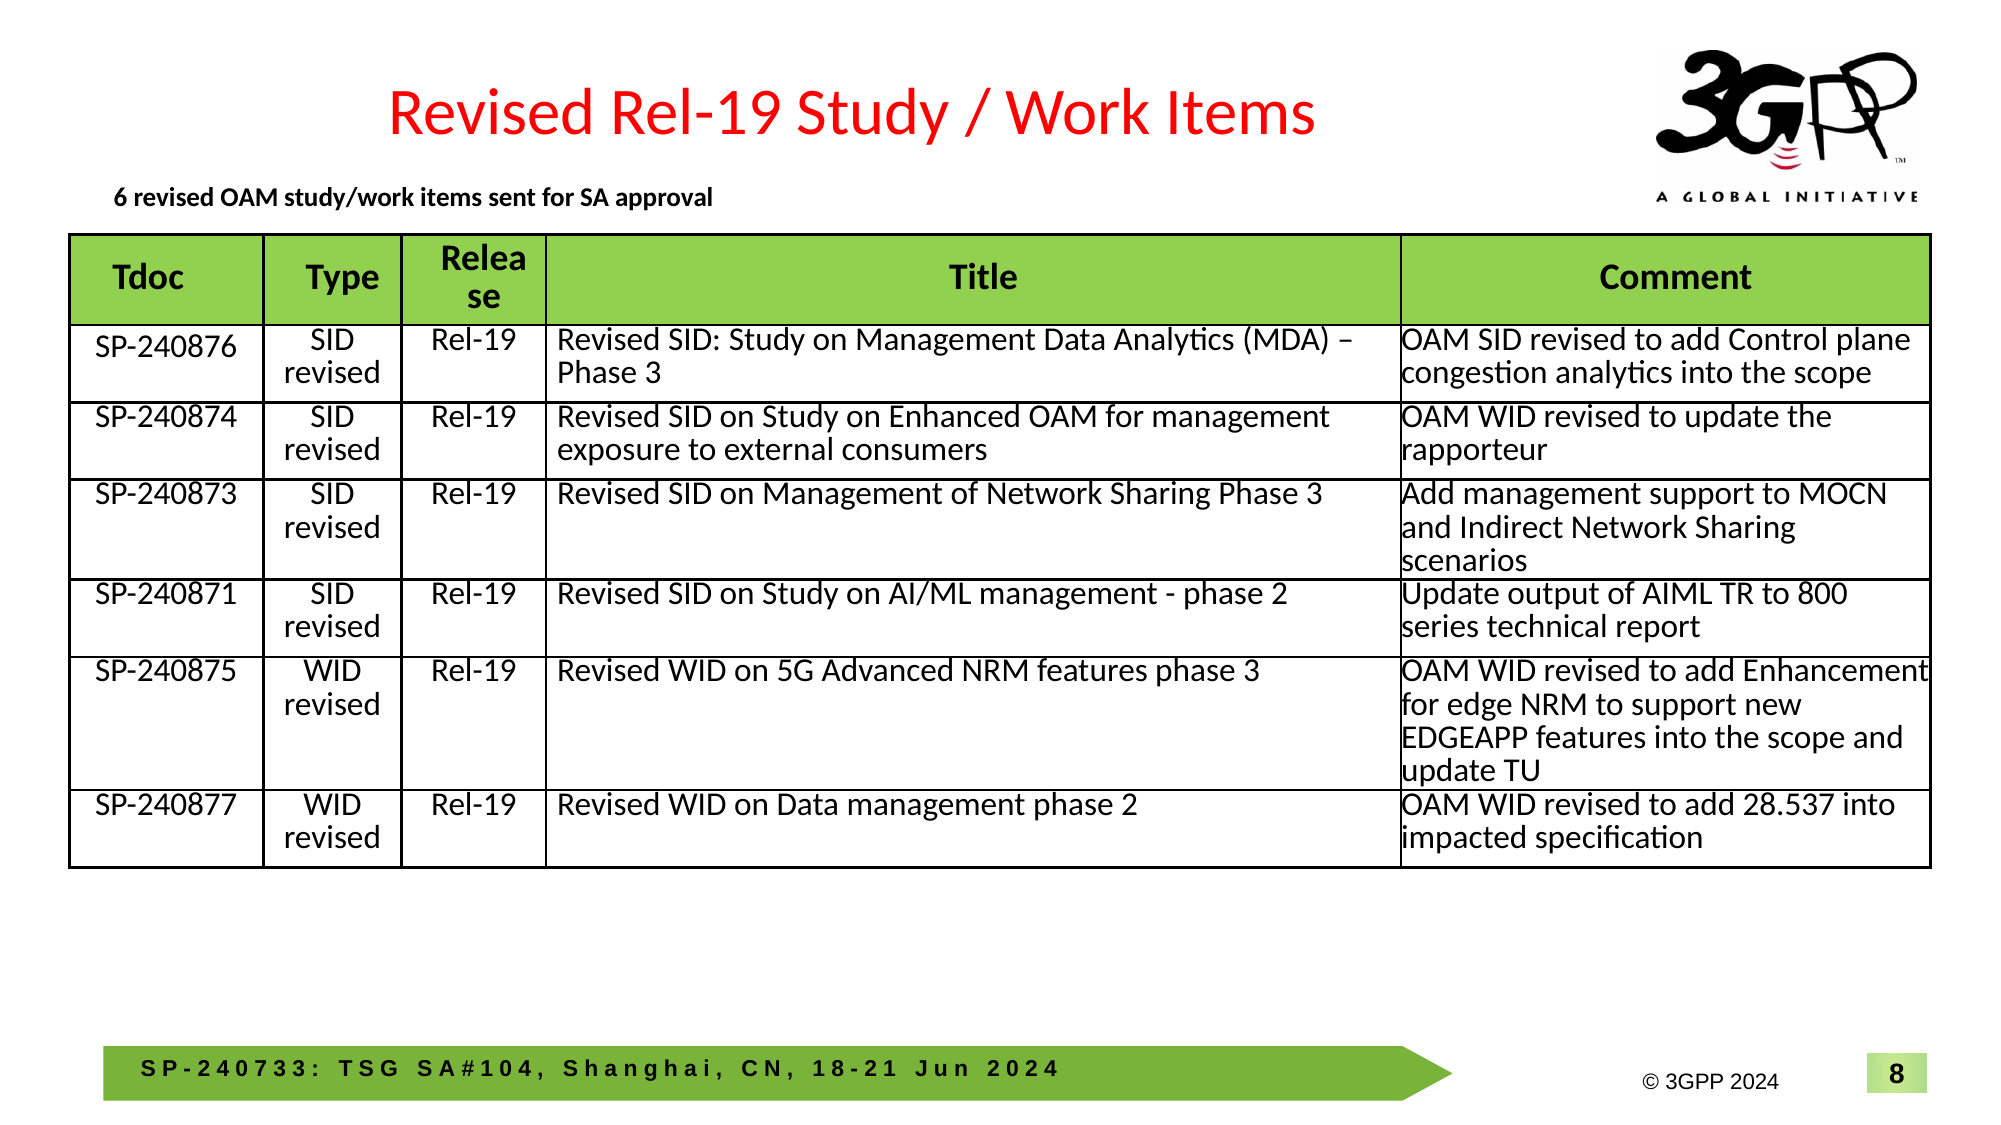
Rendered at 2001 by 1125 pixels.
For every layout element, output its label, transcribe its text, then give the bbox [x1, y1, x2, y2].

table_header Comment [1402, 236, 1929, 324]
table_header Release [403, 236, 545, 324]
table_cell Rel-19 [403, 481, 545, 578]
picture [1656, 50, 1917, 202]
table_cell SP-240877 [71, 791, 262, 866]
table_cell Revised SID on Study on Enhanced OAM for management exposure to external consumers [547, 404, 1400, 478]
table_header Tdoc [71, 236, 262, 324]
table_cell Add management support to MOCN and Indirect Network Sharing scenarios [1402, 481, 1929, 578]
table_cell SP-240873 [71, 481, 262, 578]
table_cell 0% [1867, 1053, 1927, 1093]
text_box 6 revised OAM study/work items sent for SA approval [98, 172, 729, 220]
table_cell Revised SID: Study on Management Data Analytics (MDA) – Phase 3 [547, 326, 1400, 401]
table_cell Revised SID on Management of Network Sharing Phase 3 [547, 481, 1400, 578]
table_header Title [547, 236, 1400, 324]
text_box Revised Rel-19 Study / Work Items [94, 42, 1612, 173]
table_header Type [265, 236, 400, 324]
table_cell Revised WID on 5G Advanced NRM features phase 3 [547, 658, 1400, 789]
table_cell Update output of AIML TR to 800 series technical report [1402, 581, 1929, 656]
table_cell Revised WID on Data management phase 2 [547, 791, 1400, 866]
table_cell SID revised [265, 404, 400, 478]
table_cell SP-240871 [71, 581, 262, 656]
table_cell Rel-19 [403, 791, 545, 866]
table_cell SID revised [265, 326, 400, 401]
table_cell WID revised [265, 791, 400, 866]
table_cell WID revised [265, 658, 400, 789]
table_cell SP-240874 [71, 404, 262, 478]
table_cell Rel-19 [403, 326, 545, 401]
table_cell OAM WID revised to update the rapporteur [1402, 404, 1929, 478]
table_cell OAM SID revised to add Control plane congestion analytics into the scope [1402, 326, 1929, 401]
table_cell Rel-19 [403, 658, 545, 789]
table_cell Rel-19 [403, 581, 545, 656]
table_cell Revised SID on Study on AI/ML management - phase 2 [547, 581, 1400, 656]
table_cell OAM WID revised to add Enhancement for edge NRM to support new EDGEAPP features into the scope and update TU [1402, 658, 1929, 789]
table_cell SID revised [265, 481, 400, 578]
table_cell Rel-19 [403, 404, 545, 478]
table_cell SID revised [265, 581, 400, 656]
table_cell SP-240876 [71, 326, 262, 401]
table_cell OAM WID revised to add 28.537 into impacted specification [1402, 791, 1929, 866]
table_cell SP-240875 [71, 658, 262, 789]
